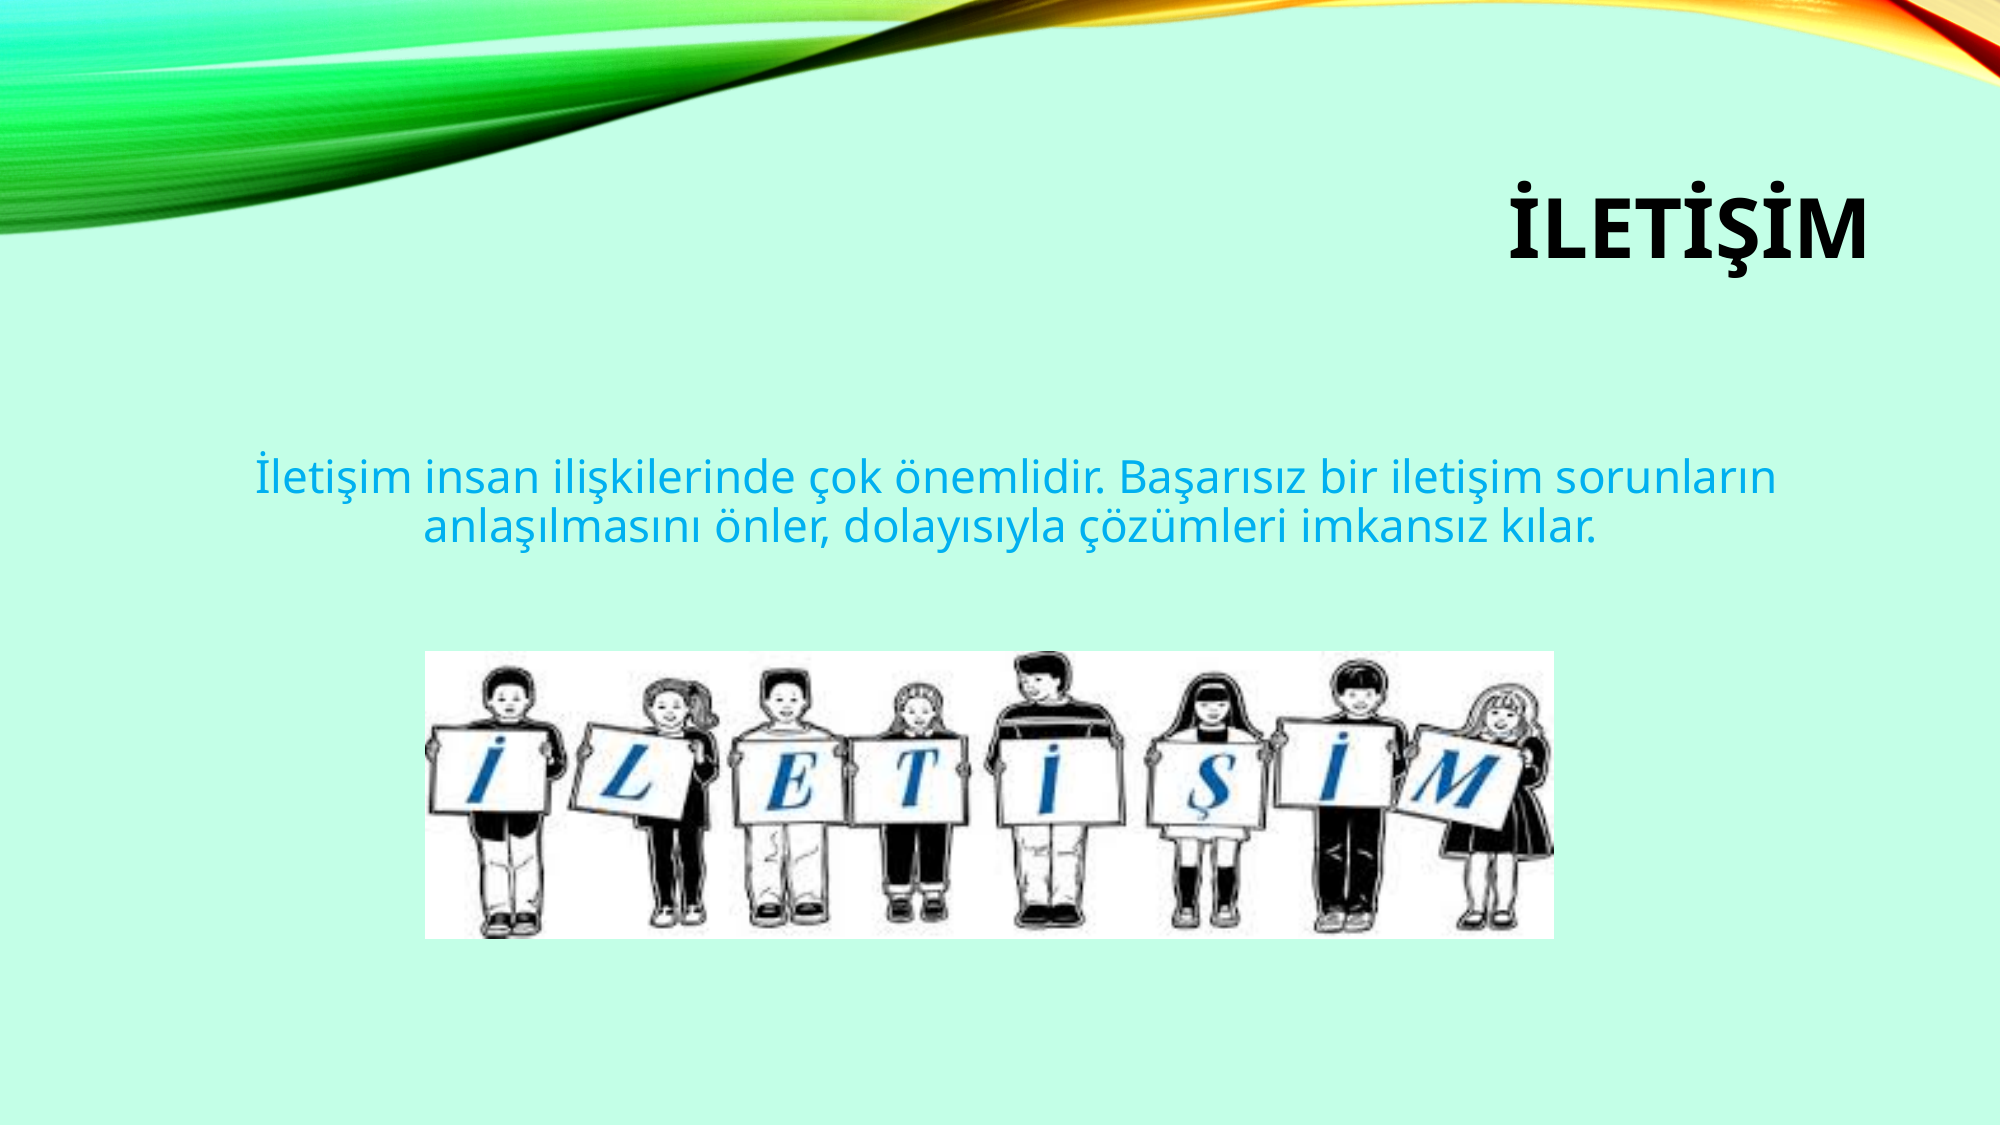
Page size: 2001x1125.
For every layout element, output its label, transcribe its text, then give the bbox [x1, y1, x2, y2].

list İletişim insan ilişkilerinde çok önemlidir. Başarısız bir iletişim sorunların anlaşılmasını önler, dolayısıyla çözümleri imkansız kılar. [129, 446, 1905, 709]
title İLETİŞİM [474, 125, 1888, 338]
picture [0, 0, 2000, 237]
picture [424, 651, 1554, 939]
